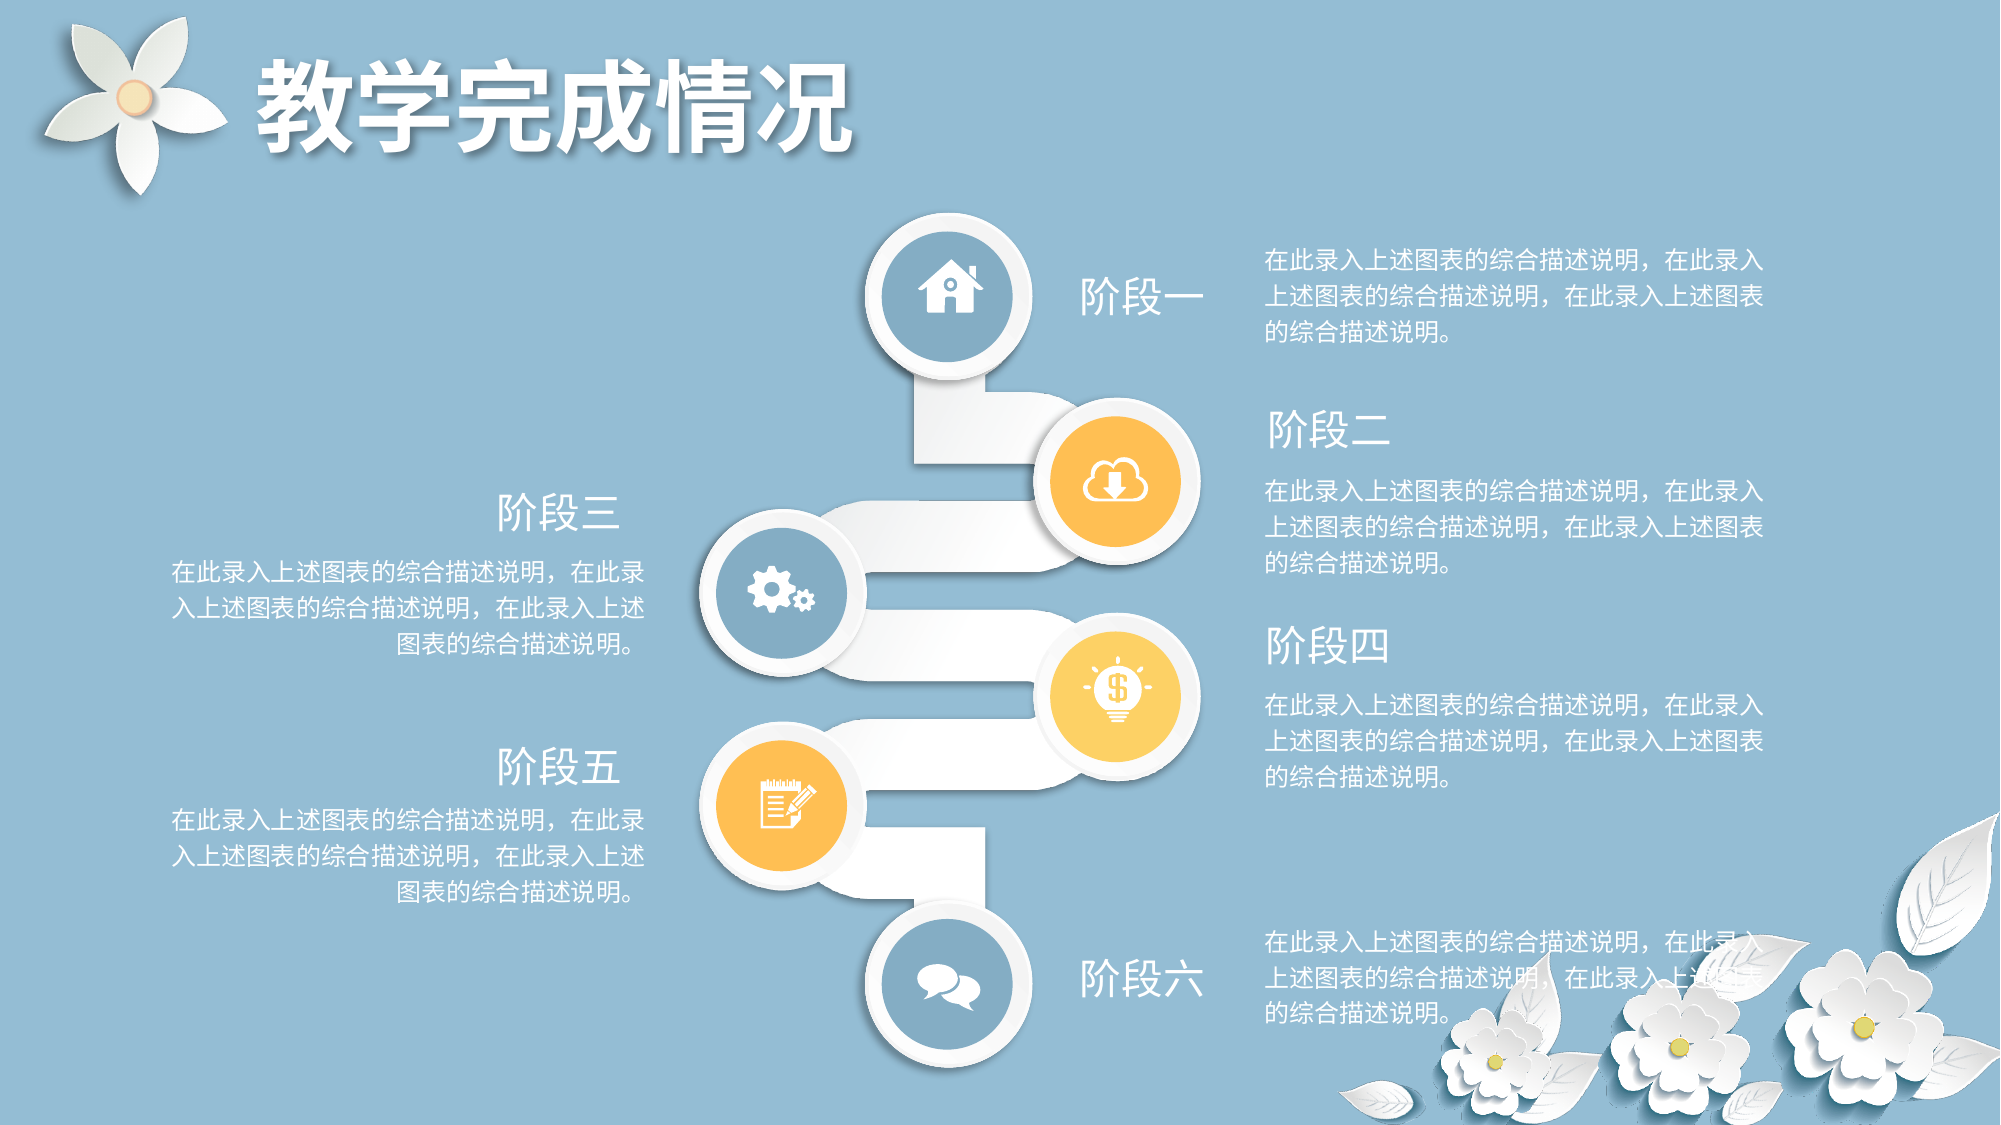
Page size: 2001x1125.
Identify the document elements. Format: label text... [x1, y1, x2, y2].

text_box 在此录入上述图表的综合描述说明，在此录入上述图表的综合描述说明，在此录入上述图表的综合描述说明。 [1267, 676, 1784, 799]
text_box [865, 212, 1033, 380]
text_box 教学完成情况 [240, 36, 871, 172]
text_box 阶段三 [481, 479, 630, 543]
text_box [1033, 397, 1201, 565]
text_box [917, 964, 981, 1011]
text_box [760, 779, 817, 829]
text_box 在此录入上述图表的综合描述说明，在此录入上述图表的综合描述说明，在此录入上述图表的综合描述说明。 [150, 543, 630, 666]
picture [630, 196, 1267, 1092]
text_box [699, 721, 867, 889]
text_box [1083, 656, 1153, 723]
text_box [0, 0, 2000, 1125]
text_box 阶段四 [1267, 612, 1407, 676]
text_box 阶段二 [1267, 396, 1408, 462]
picture [1338, 1089, 1345, 1107]
text_box 在此录入上述图表的综合描述说明，在此录入上述图表的综合描述说明，在此录入上述图表的综合描述说明。 [1267, 231, 1784, 354]
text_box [1345, 811, 2000, 1125]
text_box 在此录入上述图表的综合描述说明，在此录入上述图表的综合描述说明，在此录入上述图表的综合描述说明。 [1267, 912, 1345, 1036]
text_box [1033, 612, 1201, 780]
text_box 阶段五 [481, 733, 630, 791]
text_box 在此录入上述图表的综合描述说明，在此录入上述图表的综合描述说明，在此录入上述图表的综合描述说明。 [150, 791, 630, 914]
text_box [865, 900, 1033, 1068]
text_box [747, 565, 816, 613]
picture [26, 0, 237, 210]
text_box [699, 509, 867, 677]
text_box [917, 259, 984, 313]
text_box 在此录入上述图表的综合描述说明，在此录入上述图表的综合描述说明，在此录入上述图表的综合描述说明。 [1267, 462, 1784, 585]
